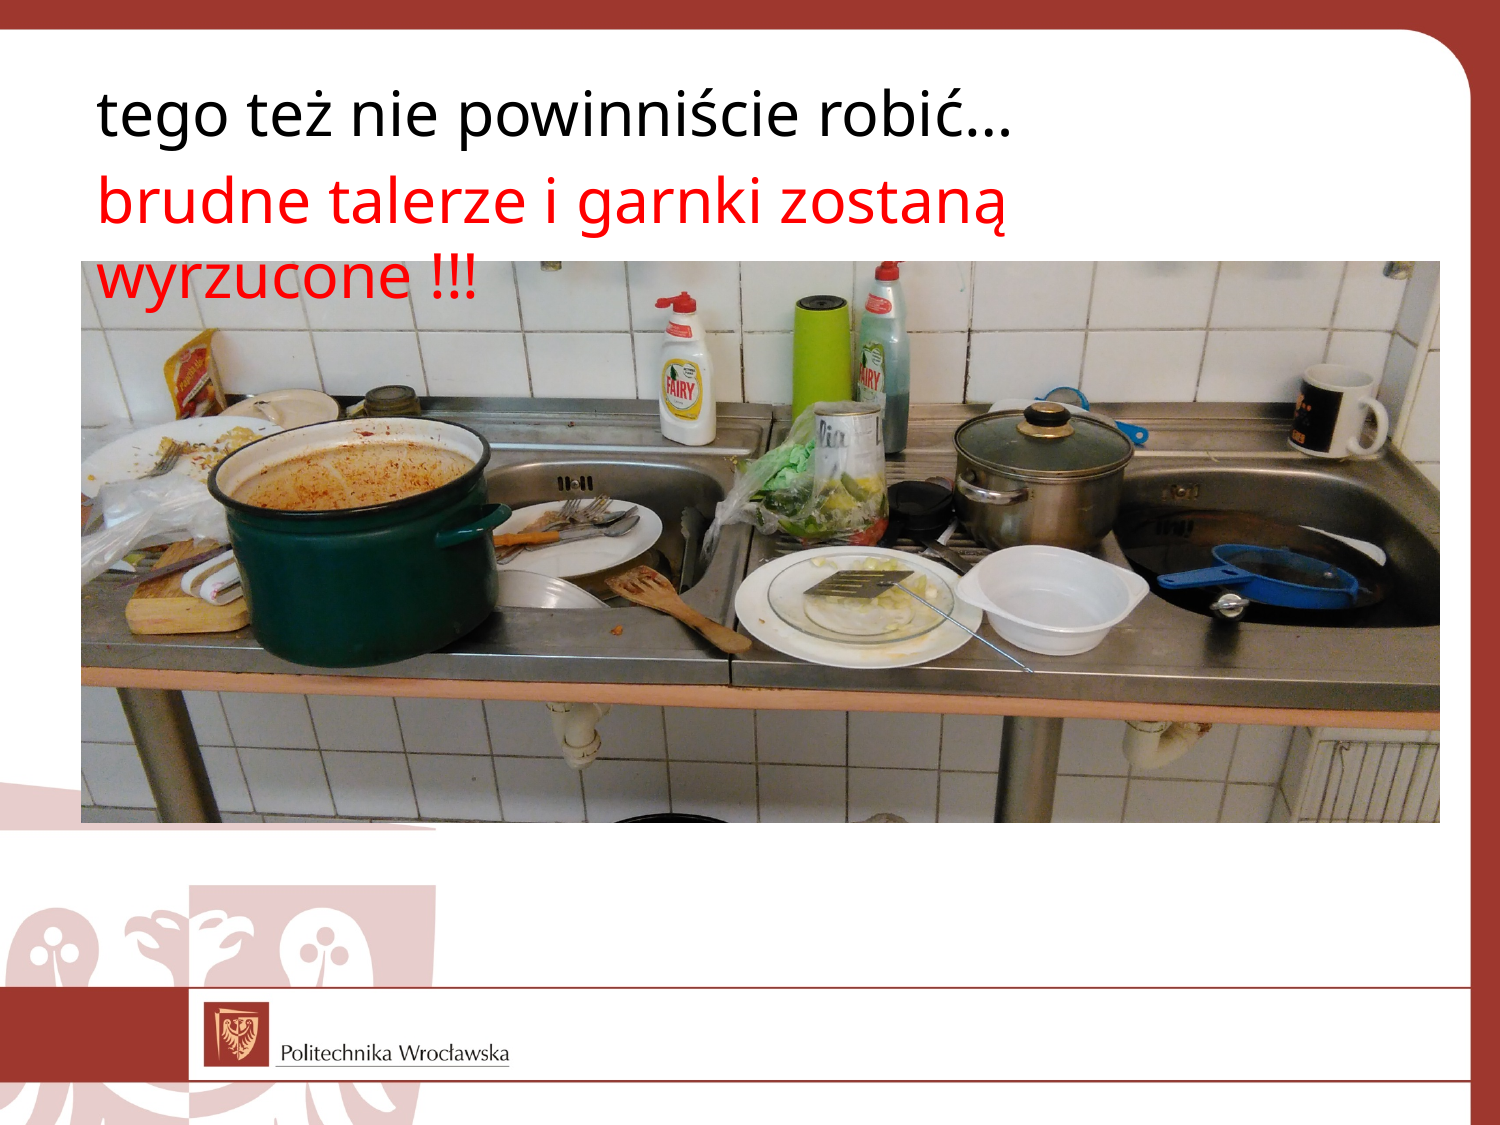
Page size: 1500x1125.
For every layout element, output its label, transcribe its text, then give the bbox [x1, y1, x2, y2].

list tego też nie powinniście robić… brudne talerze i garnki zostaną wyrzucone !!! [81, 66, 1406, 250]
picture [0, 0, 1500, 1125]
